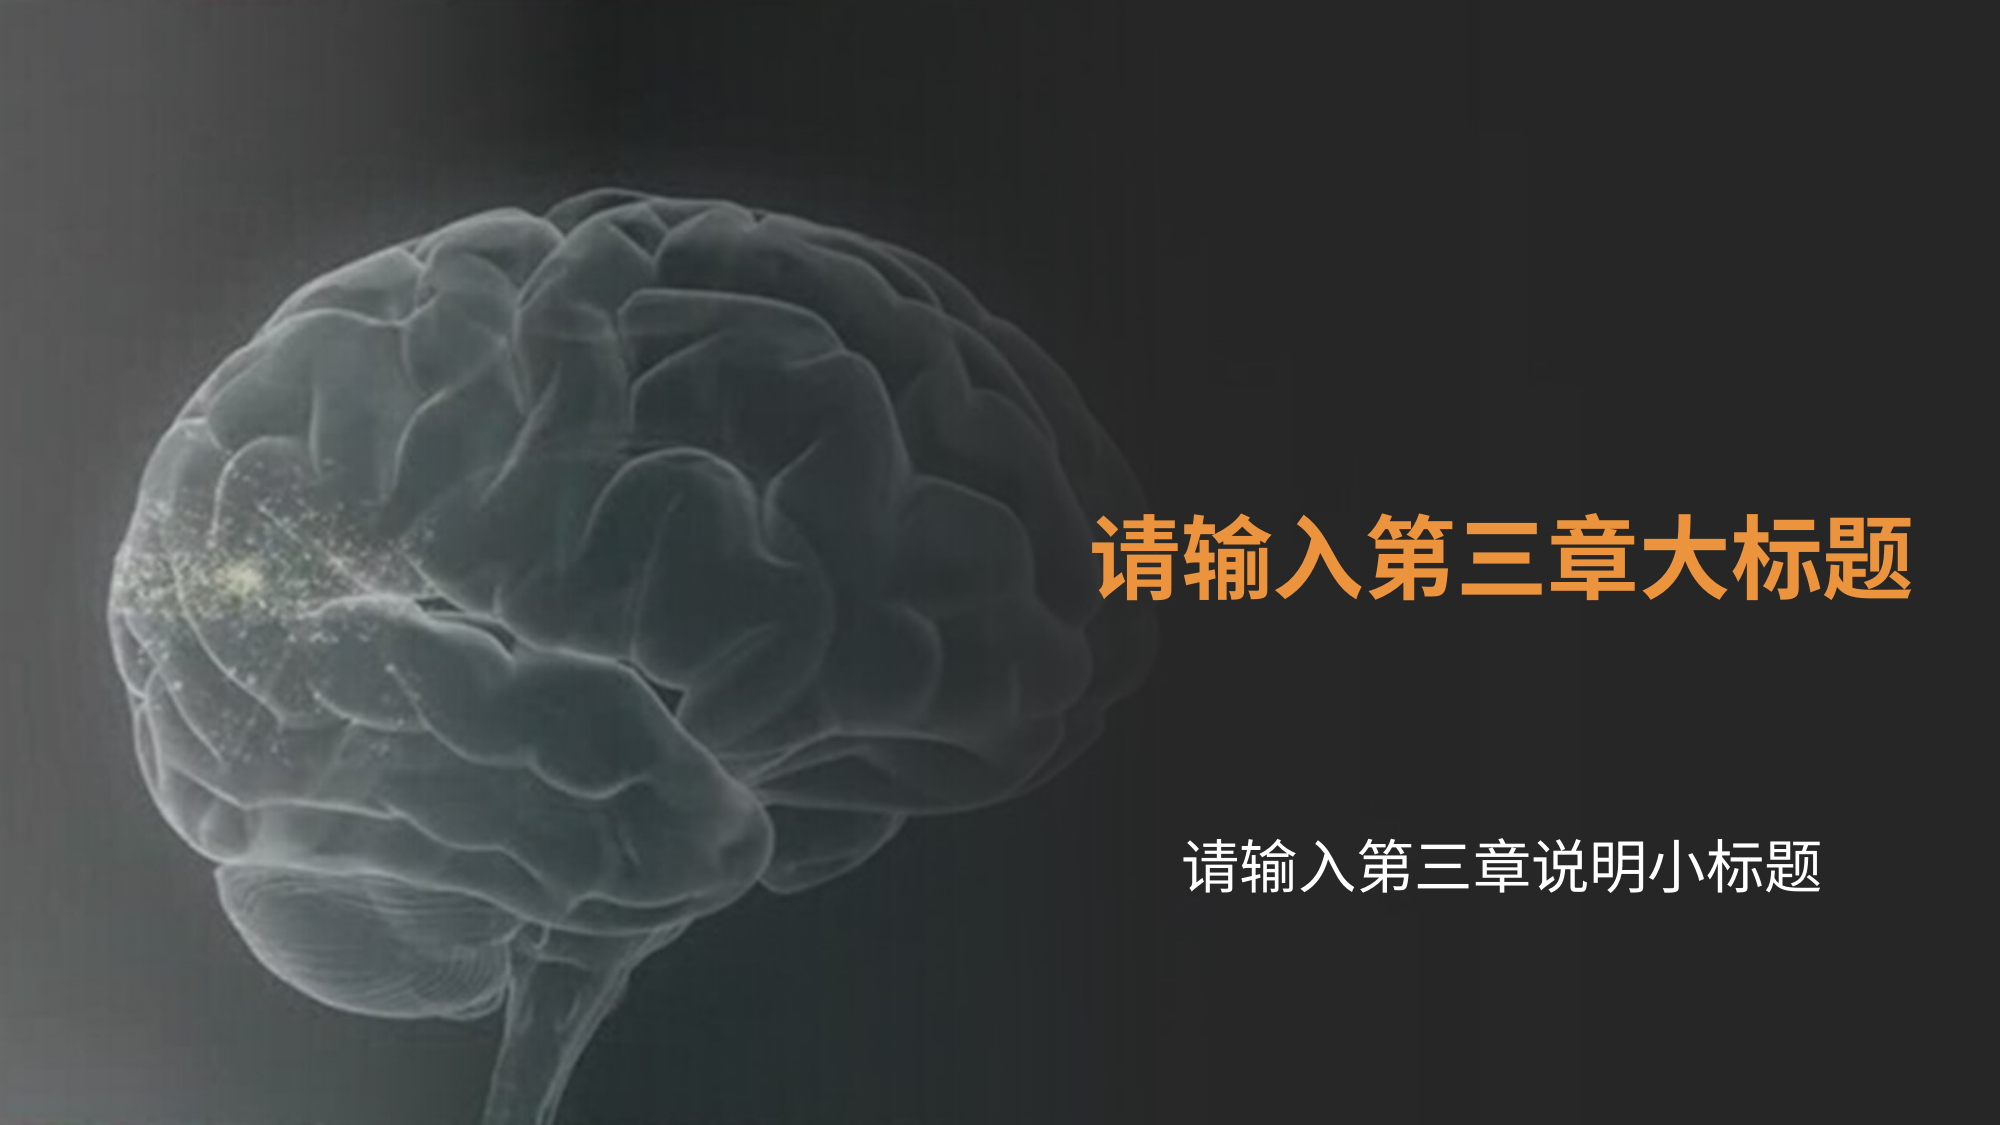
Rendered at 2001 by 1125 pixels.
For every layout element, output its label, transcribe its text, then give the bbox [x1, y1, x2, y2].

list 请输入第三章说明小标题 [1036, 787, 1969, 939]
picture [0, 0, 2000, 1125]
title 请输入第三章大标题 [1036, 292, 1969, 766]
